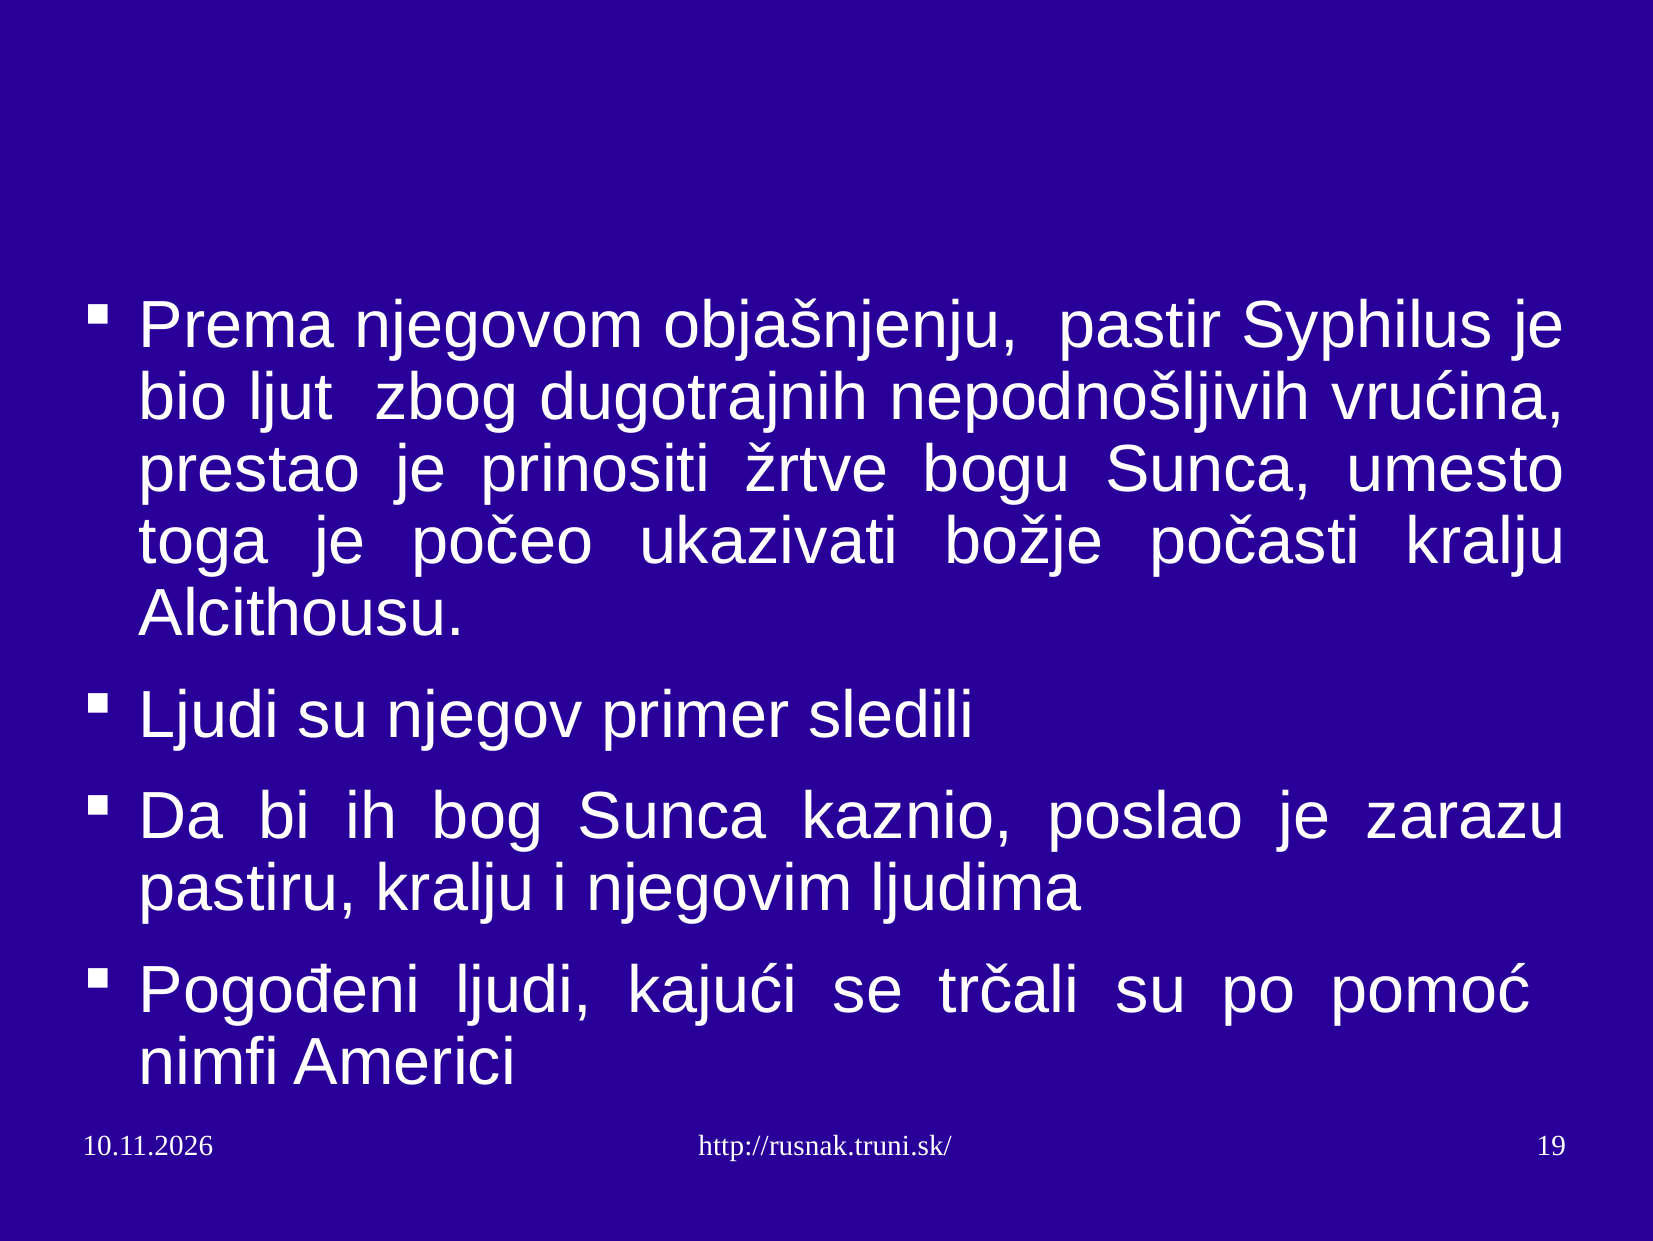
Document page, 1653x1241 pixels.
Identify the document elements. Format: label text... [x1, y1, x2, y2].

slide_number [82, 1129, 464, 1212]
slide_number 19 [1184, 1129, 1567, 1212]
footer http://rusnak.truni.sk/ [565, 1129, 1086, 1212]
list Prema njegovom objašnjenju, pastir Syphilus je bio ljut zbog dugotrajnih nepodnošljivih vrućina, prestao je prinositi žrtve bogu Sunca, umesto toga je počeo ukazivati božje počasti kralju Alcithousu. Ljudi su njegov primer sledili Da bi ih bog Sunca kaznio, poslao je zarazu pastiru, kralju i njegovim ljudima Pogođeni ljudi, kajući se trčali su po pomoć nimfi Americi [82, 290, 1567, 1166]
